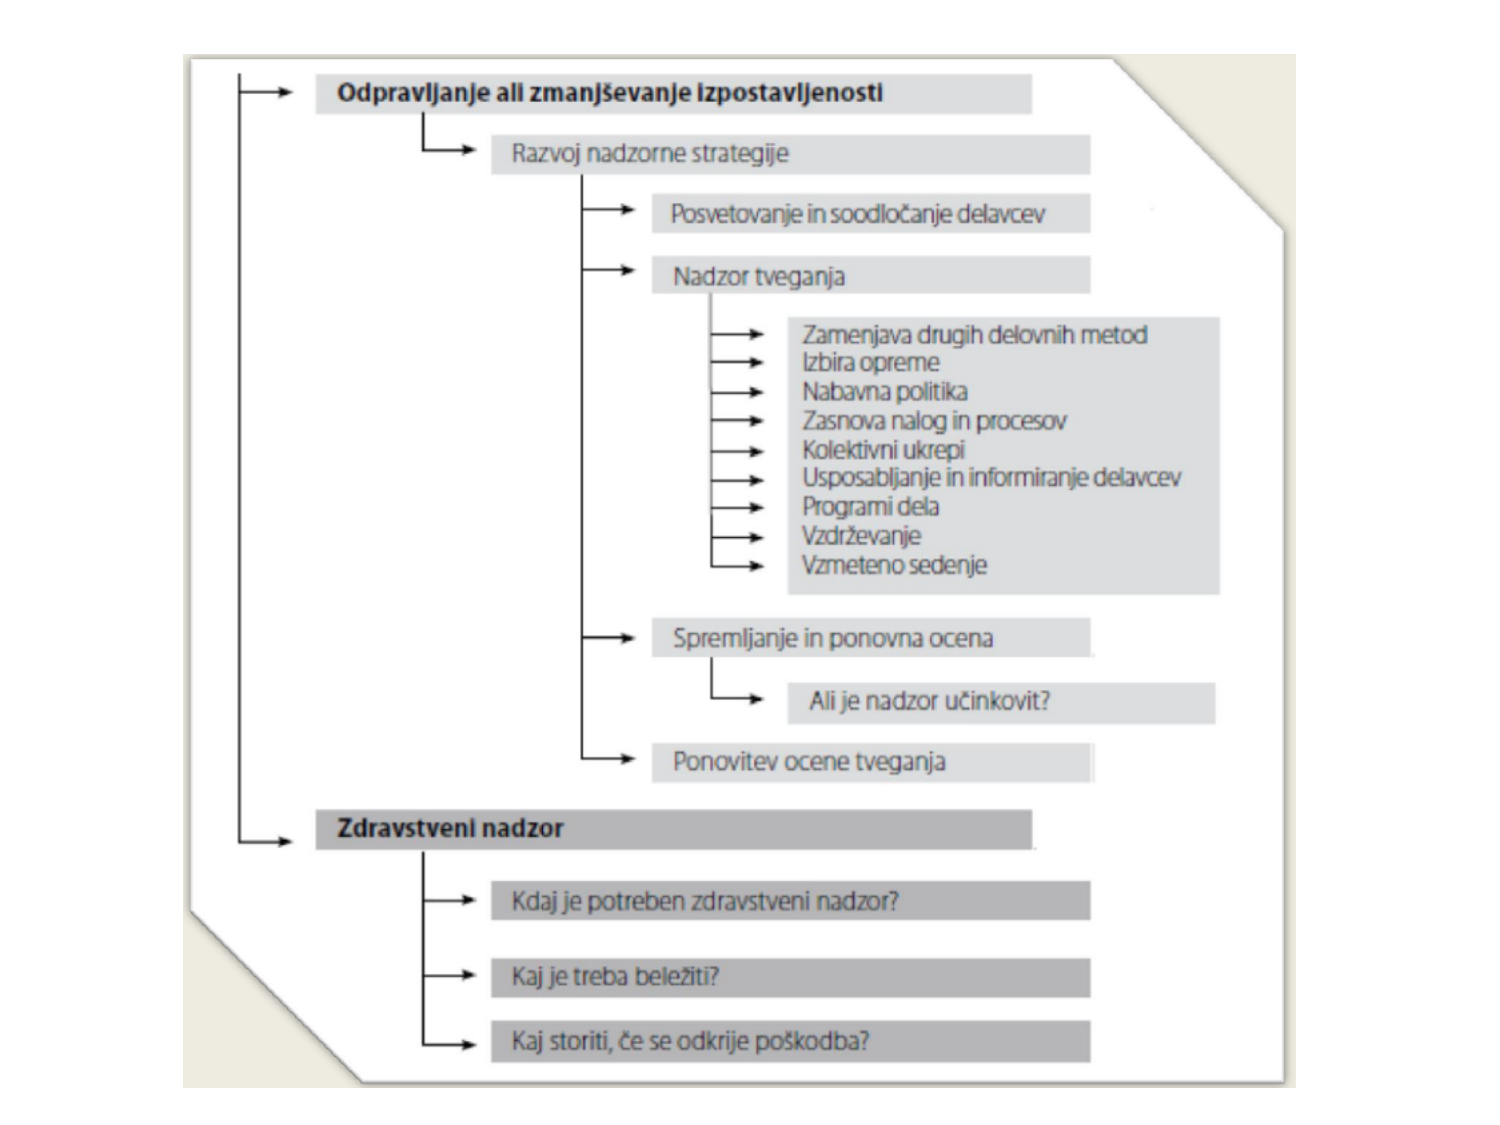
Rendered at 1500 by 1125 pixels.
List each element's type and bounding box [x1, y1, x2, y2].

picture [182, 54, 1296, 1089]
